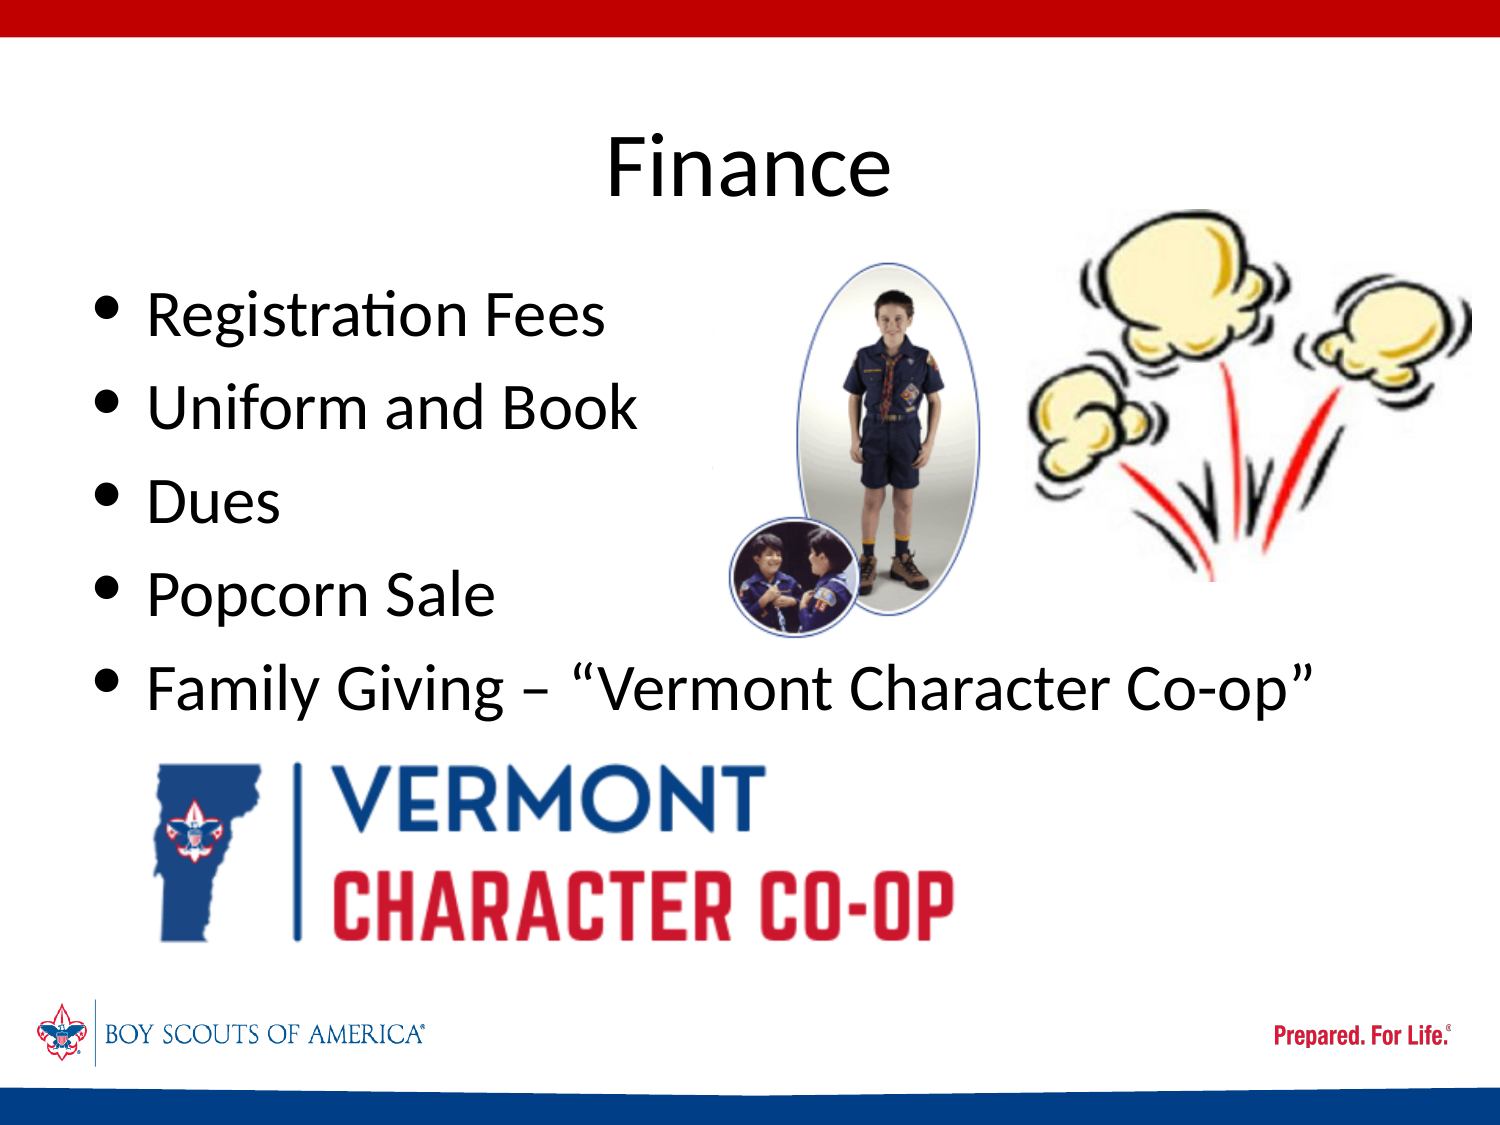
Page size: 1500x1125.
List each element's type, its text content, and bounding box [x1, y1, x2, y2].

picture [1275, 1024, 1451, 1048]
picture [37, 999, 425, 1067]
picture [1025, 208, 1472, 582]
title Finance [75, 87, 1425, 233]
list Registration Fees Uniform and Book Dues Popcorn Sale Family Giving – “Vermont Character Co-op” [75, 262, 1425, 963]
picture [712, 249, 993, 646]
text_box [28, 0, 1204, 195]
picture [141, 743, 967, 982]
